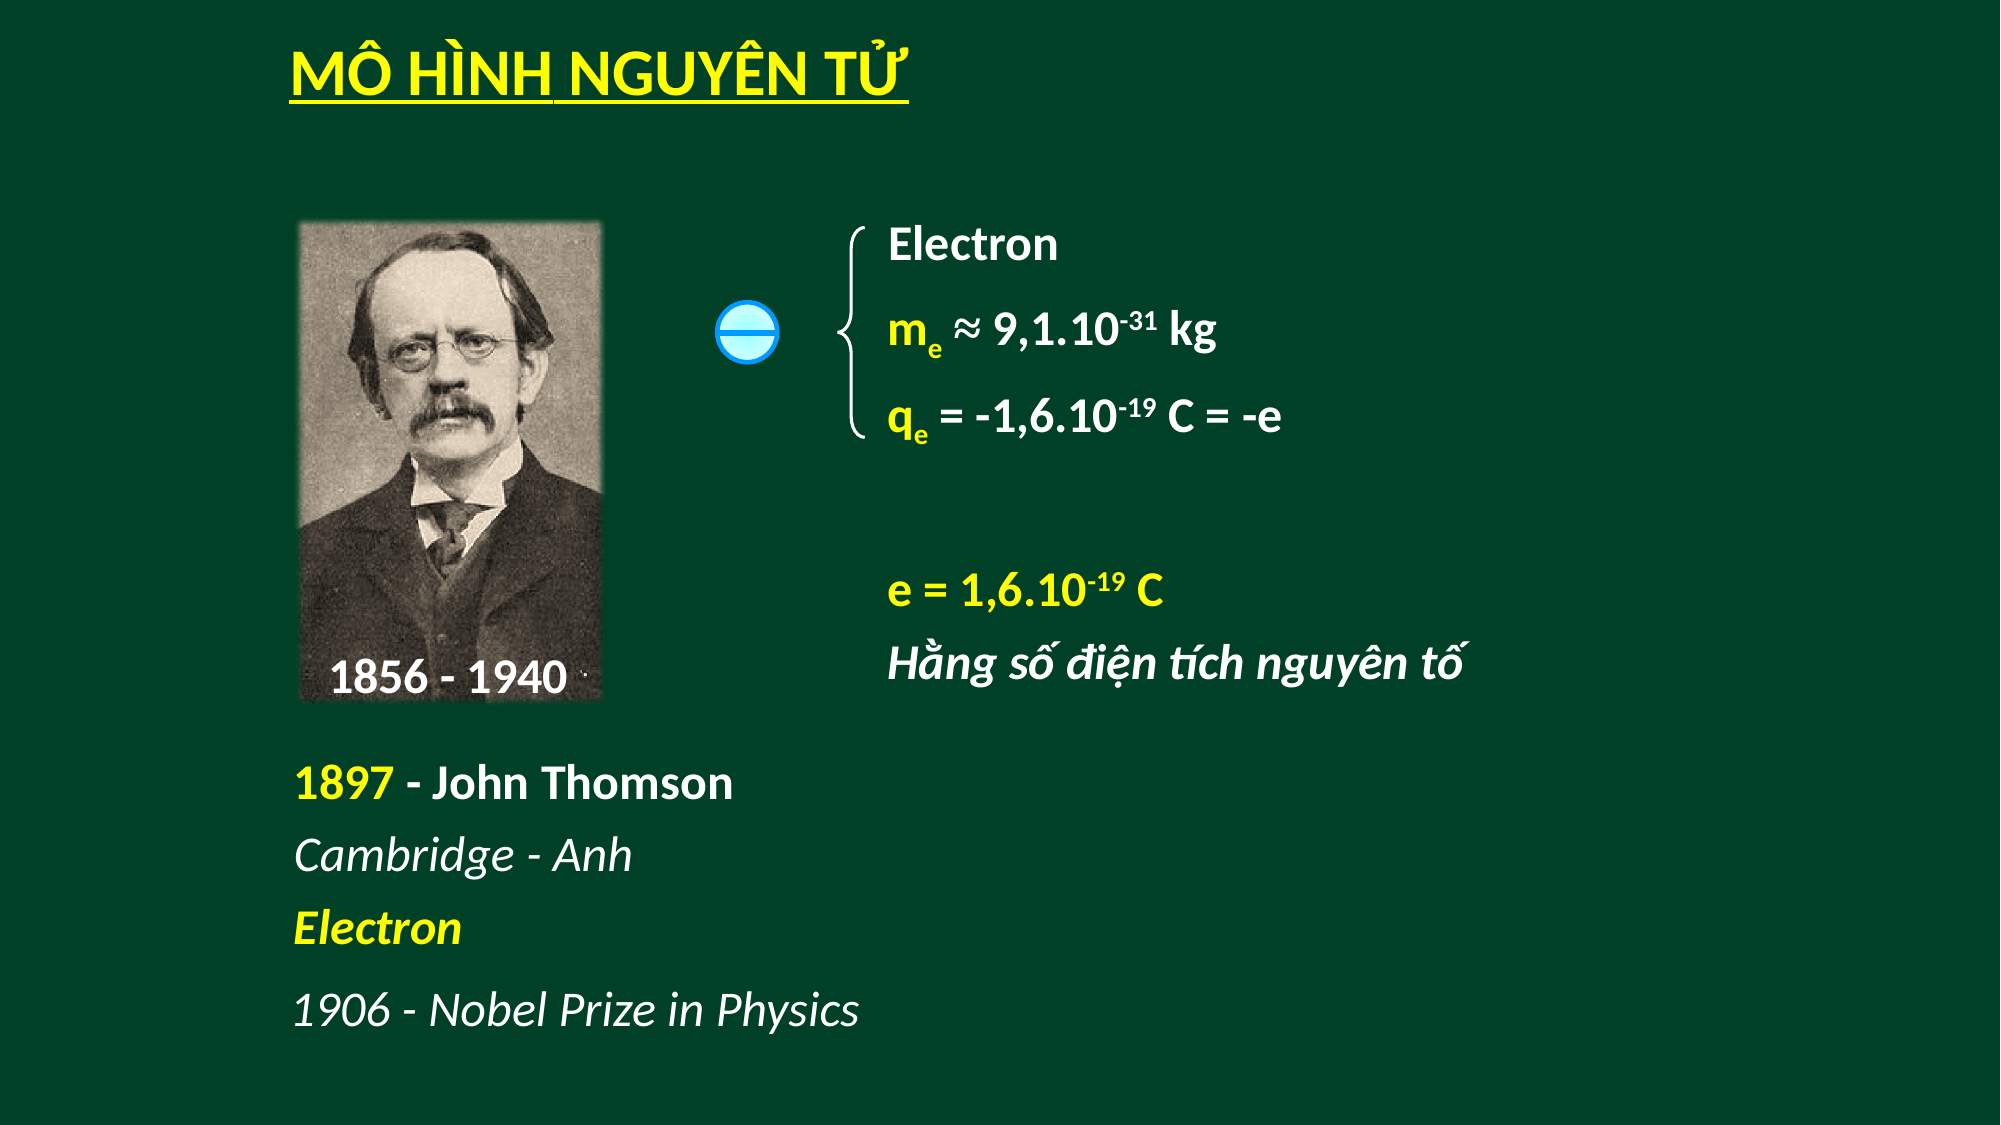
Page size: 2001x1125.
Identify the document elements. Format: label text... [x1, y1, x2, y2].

text_box MÔ HÌNH NGUYÊN TỬ [274, 21, 1048, 134]
text_box 1897 - John Thomson Cambridge - Anh Electron [293, 749, 936, 959]
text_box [717, 202, 1327, 451]
text_box e = 1,6.10-19 C Hằng số điện tích nguyên tố [872, 549, 1504, 697]
picture [293, 216, 607, 707]
text_box 1906 - Nobel Prize in Physics [289, 976, 932, 1043]
